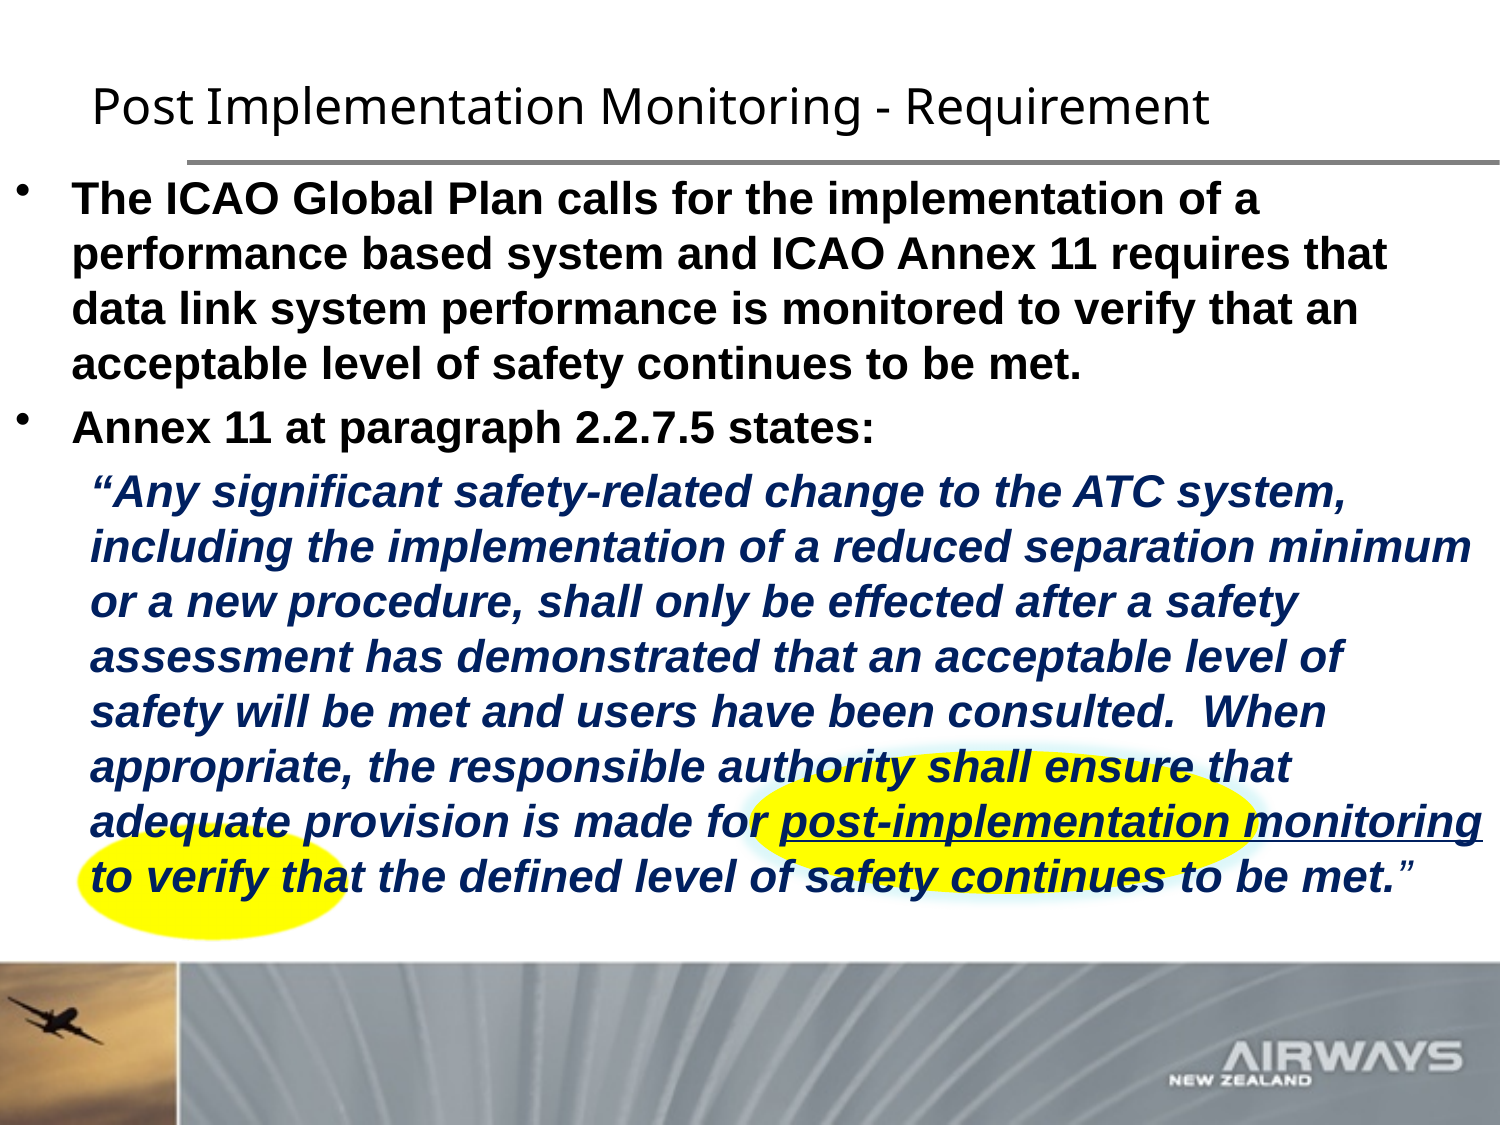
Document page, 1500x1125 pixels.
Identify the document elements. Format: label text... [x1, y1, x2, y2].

picture [0, 960, 1500, 1125]
list The ICAO Global Plan calls for the implementation of a performance based system and ICAO Annex 11 requires that data link system performance is monitored to verify that an acceptable level of safety continues to be met. Annex 11 at paragraph 2.2.7.5 states: “Any significant safety-related change to the ATC system, including the implementation of a reduced separation minimum or a new procedure, shall only be effected after a safety assessment has demonstrated that an acceptable level of safety will be met and users have been consulted. When appropriate, the responsible authority shall ensure that adequate provision is made for post-implementation monitoring to verify that the defined level of safety continues to be met.” [0, 160, 1500, 941]
title Post Implementation Monitoring - Requirement [76, 47, 1476, 160]
